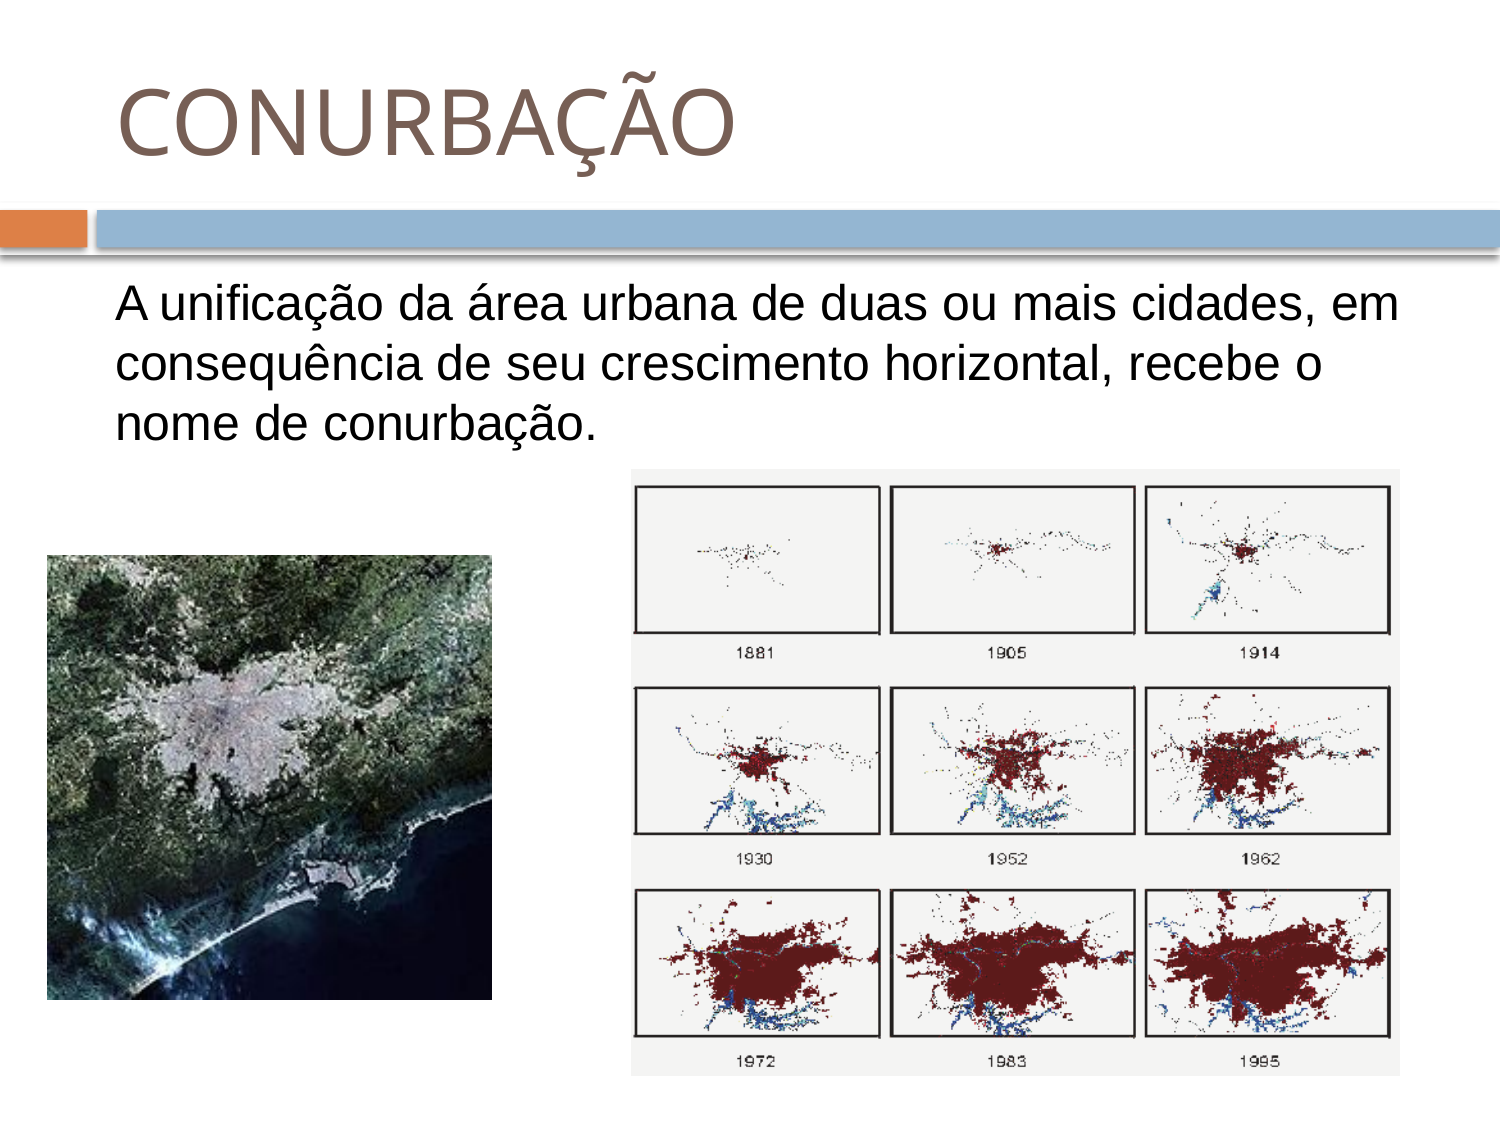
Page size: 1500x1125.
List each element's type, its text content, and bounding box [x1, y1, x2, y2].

picture [47, 555, 492, 1000]
title CONURBAÇÃO [100, 37, 1438, 200]
list A unificação da área urbana de duas ou mais cidades, em consequência de seu crescimento horizontal, recebe o nome de conurbação. [100, 262, 1438, 1000]
picture [631, 468, 1400, 1077]
